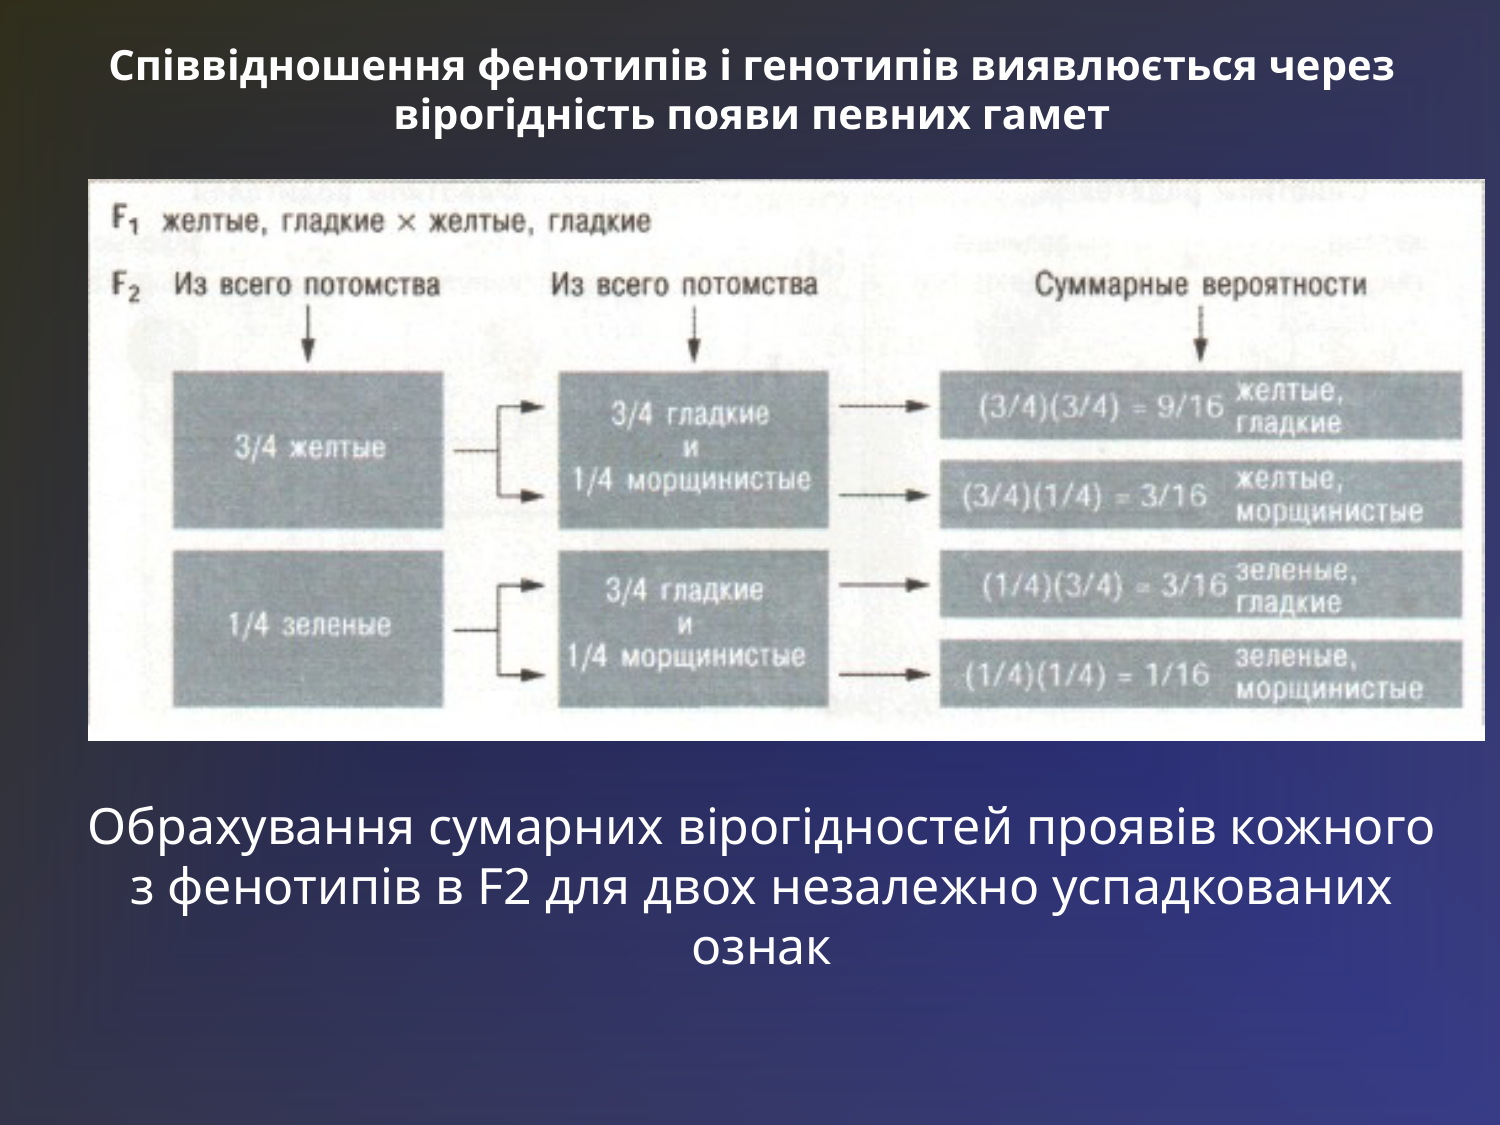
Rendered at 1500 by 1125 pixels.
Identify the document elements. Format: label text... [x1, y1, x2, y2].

text_box Обрахування сумарних вірогідностей проявів кожного з фенотипів в F2 для двох незалежно успадкованих ознак [64, 786, 1459, 982]
text_box Співвідношення фенотипів і генотипів виявлюється через вірогідність появи певних гамет [19, 30, 1485, 146]
picture [87, 178, 1485, 742]
